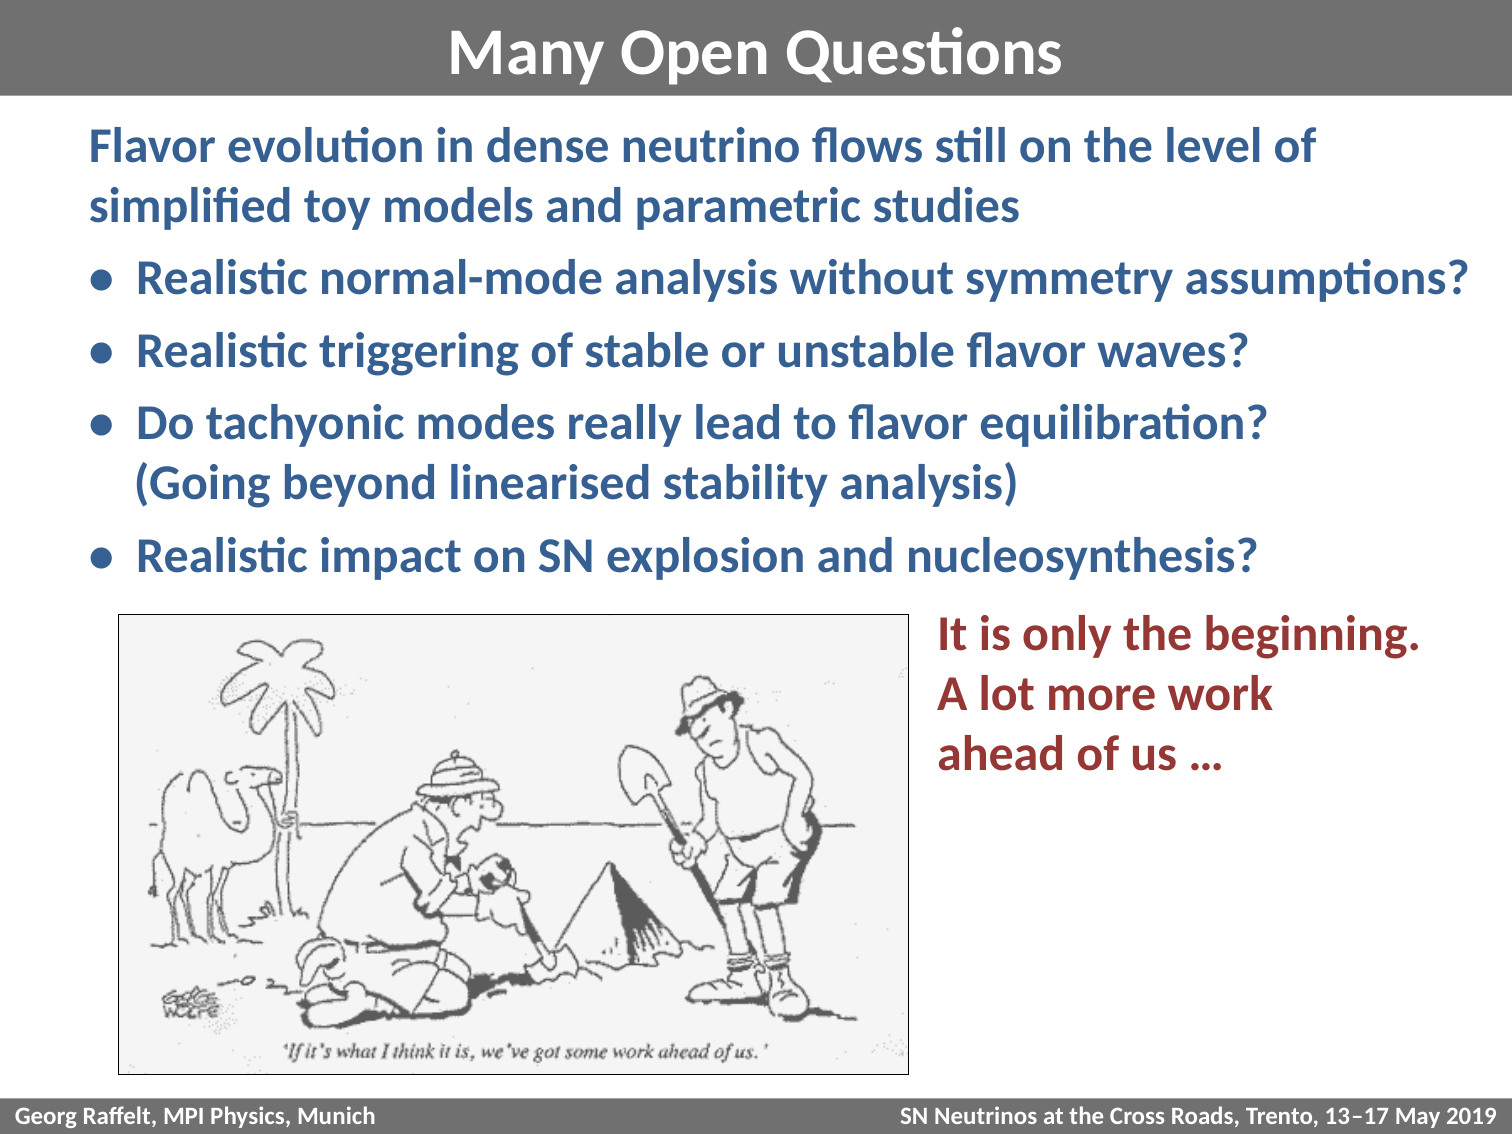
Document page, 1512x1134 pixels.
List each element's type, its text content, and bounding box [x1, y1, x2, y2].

picture [117, 613, 909, 1075]
title Many Open Questions [0, 0, 1512, 96]
text_box It is only the beginning. A lot more work ahead of us … [922, 590, 1453, 792]
text_box Flavor evolution in dense neutrino flows still on the level of simplified toy models and parametric studies • Realistic normal-mode analysis without symmetry assumptions? • Realistic triggering of stable or unstable flavor waves? • Do tachyonic modes really lead to flavor equilibration? (Going beyond linearised stability analysis) • Realistic impact on SN explosion and nucleosynthesis? [73, 105, 1486, 590]
